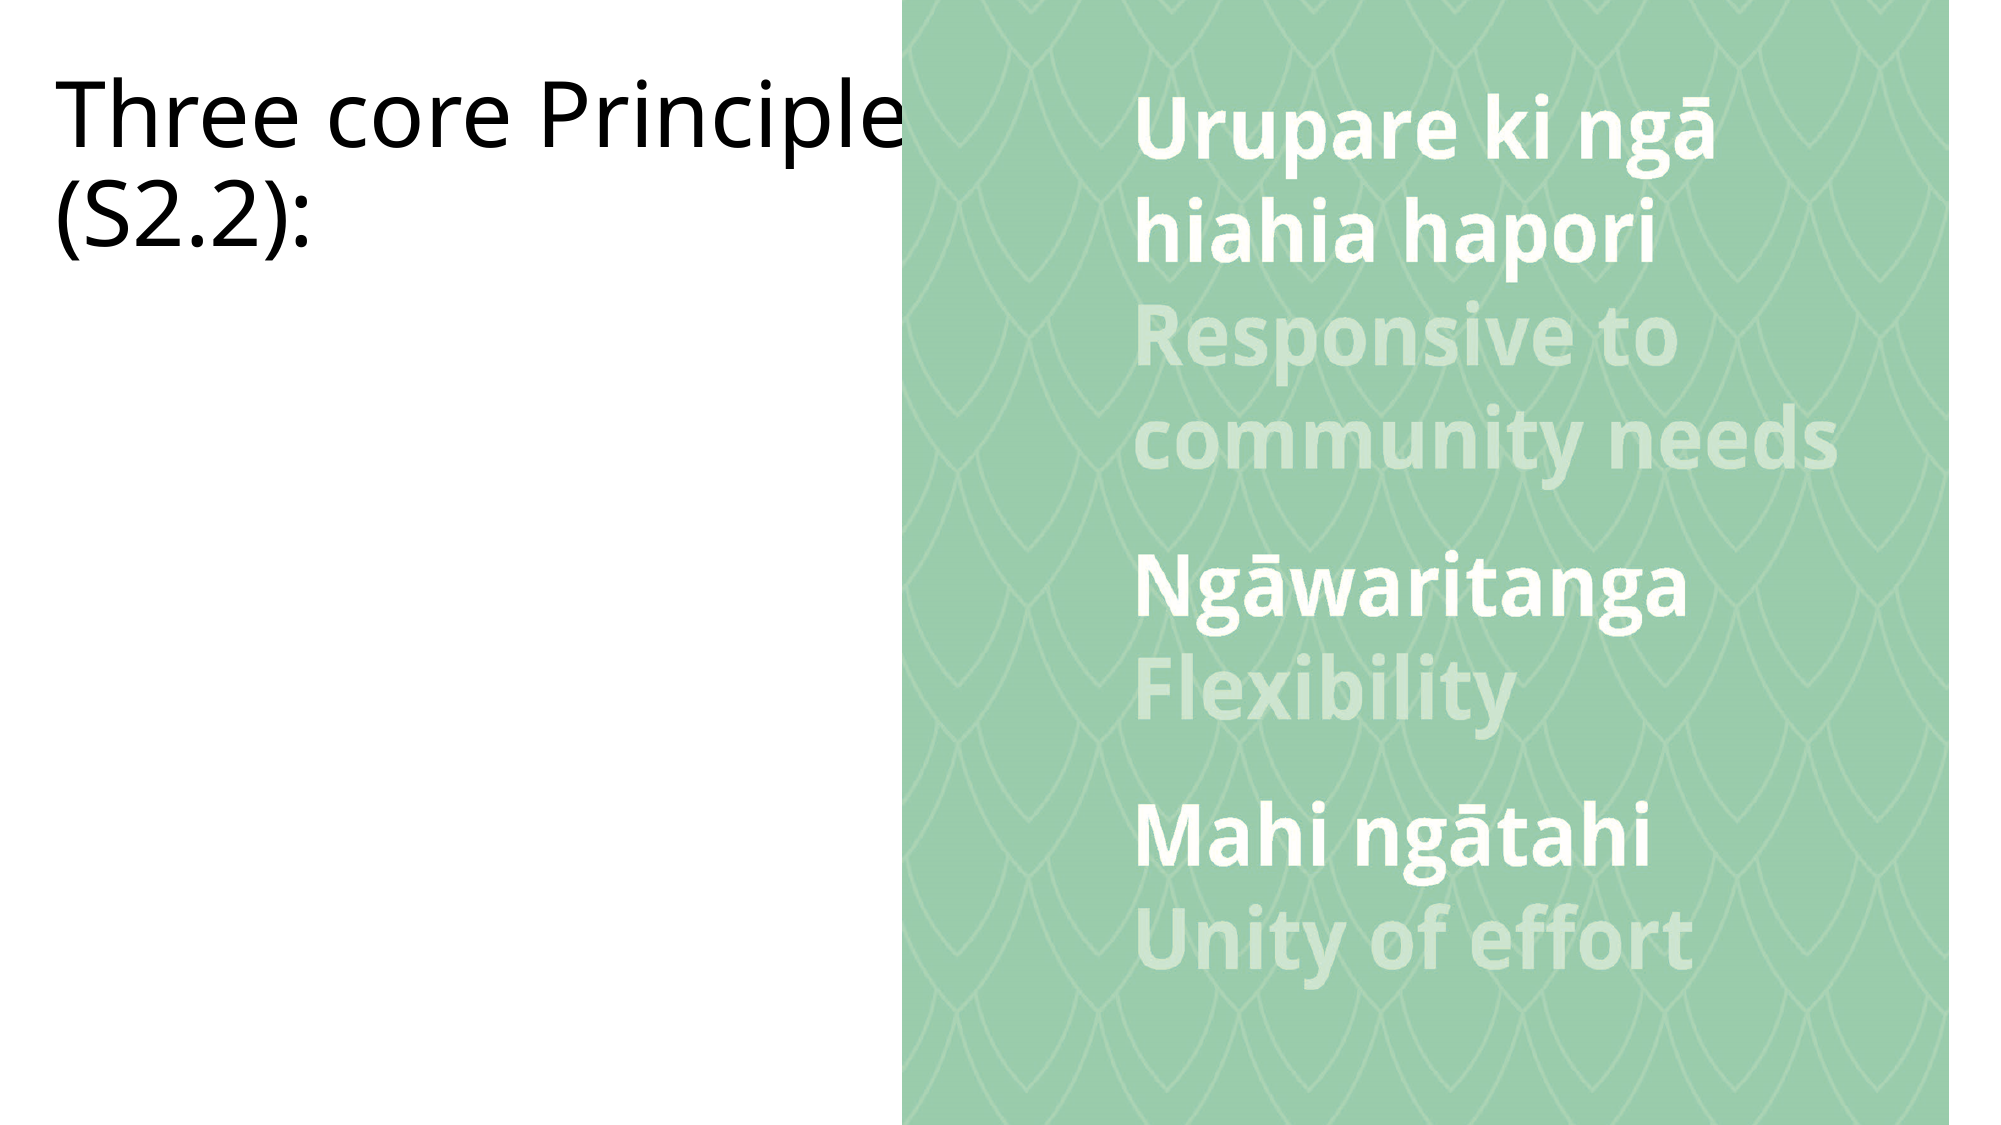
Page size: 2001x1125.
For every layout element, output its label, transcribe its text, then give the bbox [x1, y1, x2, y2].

title Three core Principles (S2.2): [40, 58, 902, 277]
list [902, 0, 1949, 1125]
